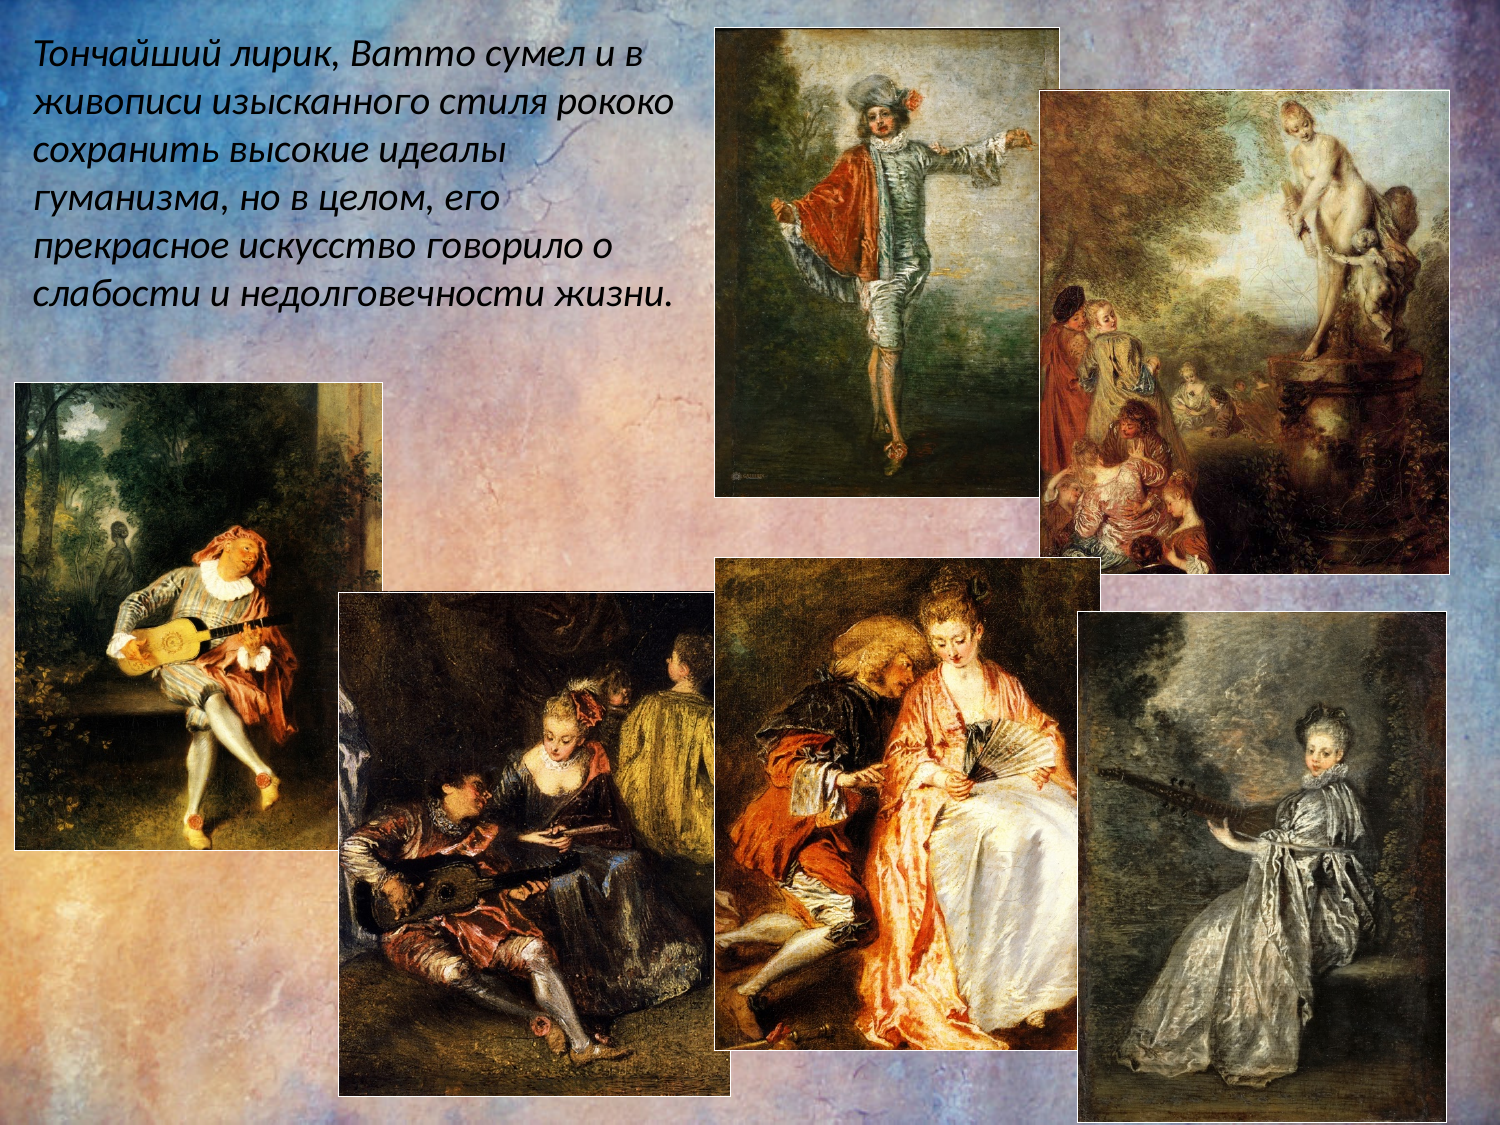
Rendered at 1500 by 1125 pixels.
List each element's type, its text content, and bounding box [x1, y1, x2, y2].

picture [0, 0, 1500, 1125]
list Тончайший лирик, Ватто сумел и в живописи изысканного стиля рококо сохранить высокие идеалы гуманизма, но в целом, его прекрасное искусство говорило о слабости и недолговечности жизни. [17, 19, 715, 362]
